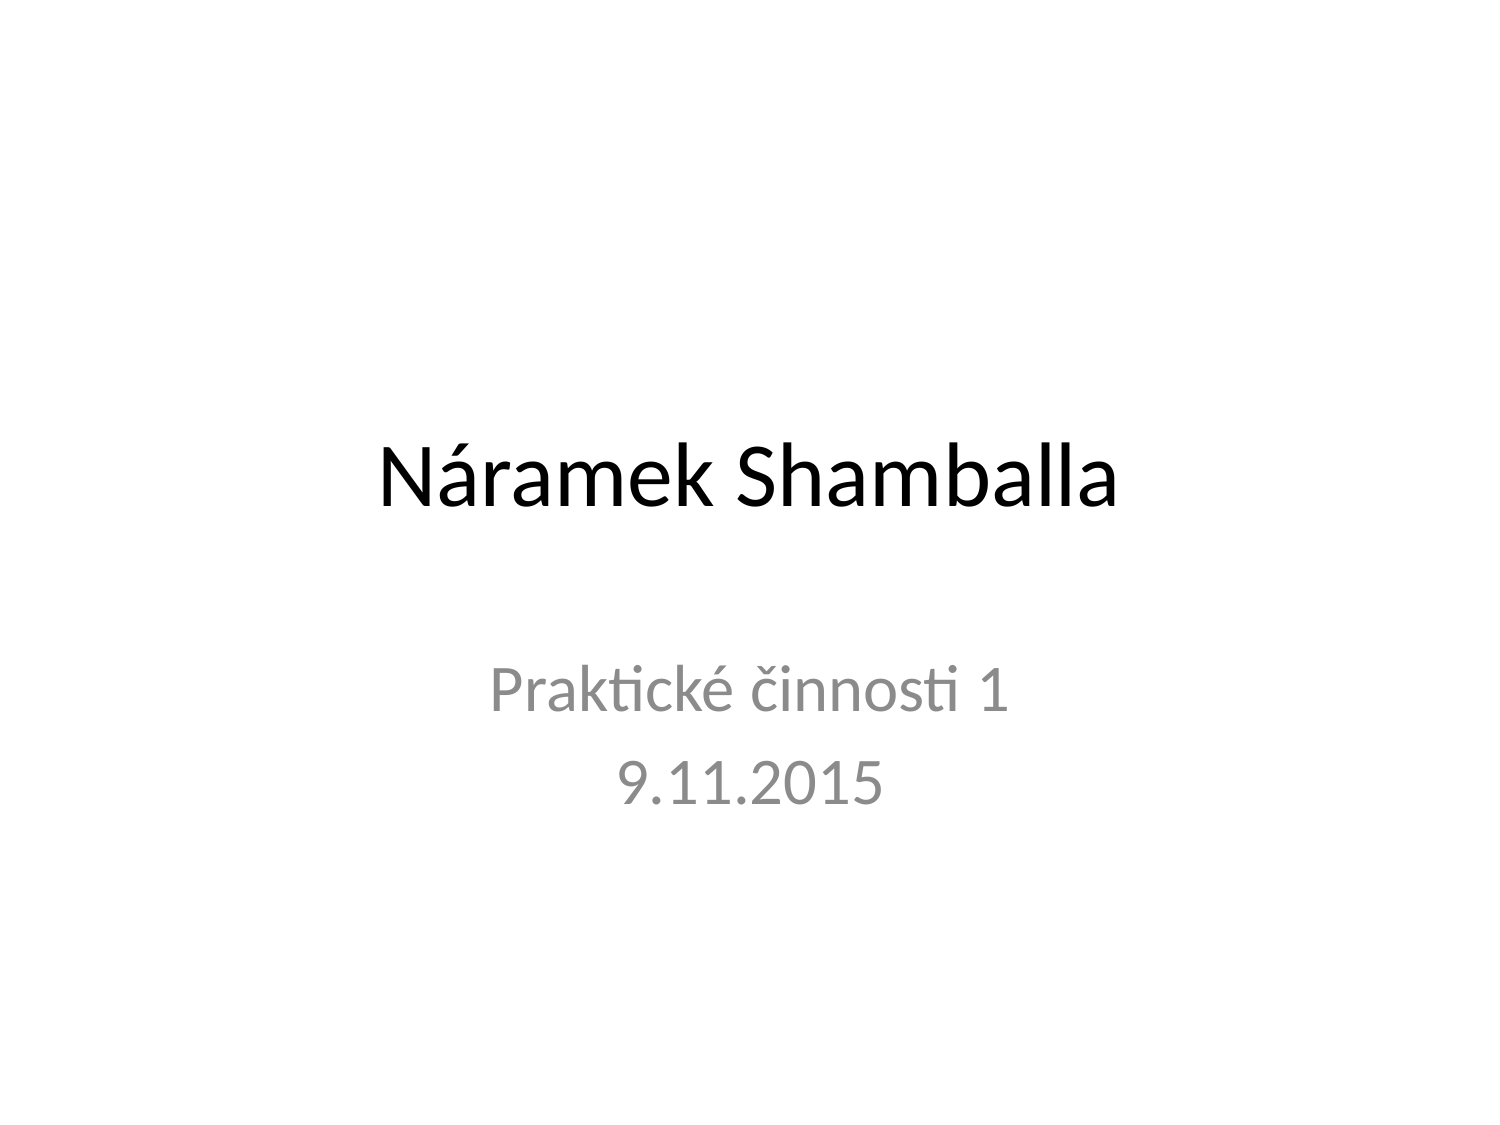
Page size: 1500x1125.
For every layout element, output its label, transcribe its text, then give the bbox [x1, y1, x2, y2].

title Náramek Shamballa [112, 349, 1388, 591]
subtitle Praktické činnosti 1 9.11.2015 [225, 637, 1275, 925]
